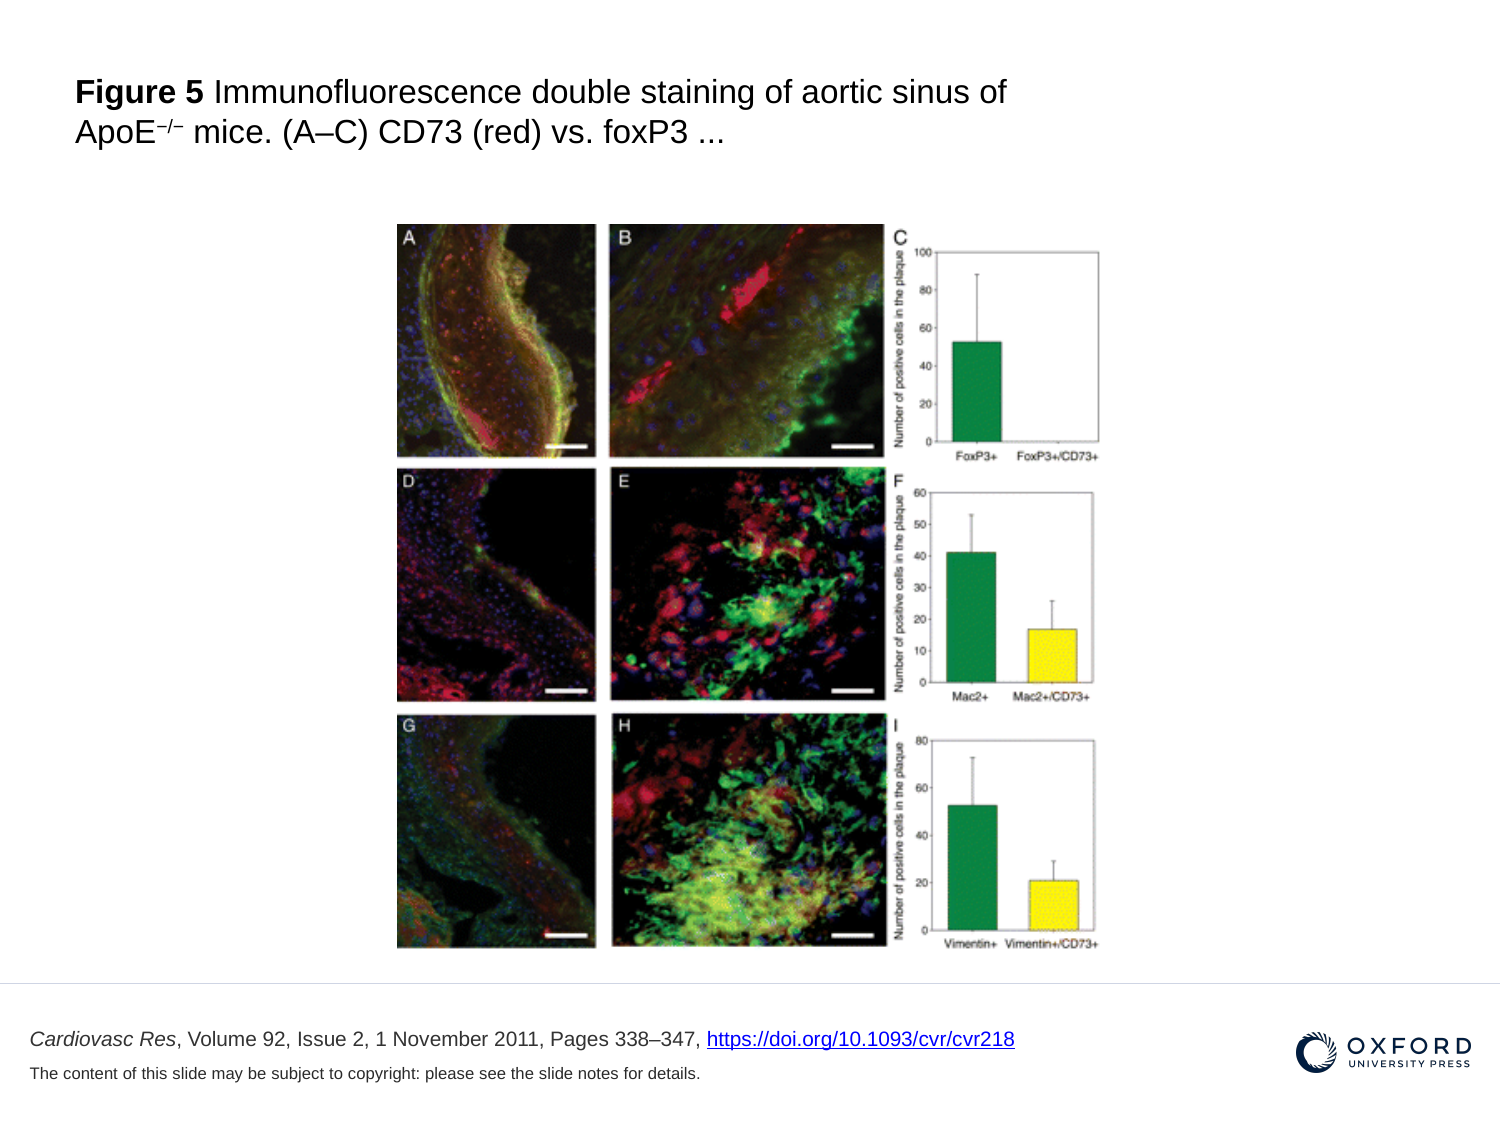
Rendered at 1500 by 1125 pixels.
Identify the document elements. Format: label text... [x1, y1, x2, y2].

footer Cardiovasc Res, Volume 92, Issue 2, 1 November 2011, Pages 338–347, https://doi.org/10.1093/cvr/cvr218 The content of this slide may be subject to copyright: please see the slide notes for details. [0, 983, 1260, 1125]
picture [397, 224, 1103, 957]
title Figure 5 Immunofluorescence double staining of aortic sinus of ApoE−/− mice. (A–C) CD73 (red) vs. foxP3 ... [75, 69, 1078, 171]
picture [1296, 1032, 1471, 1073]
